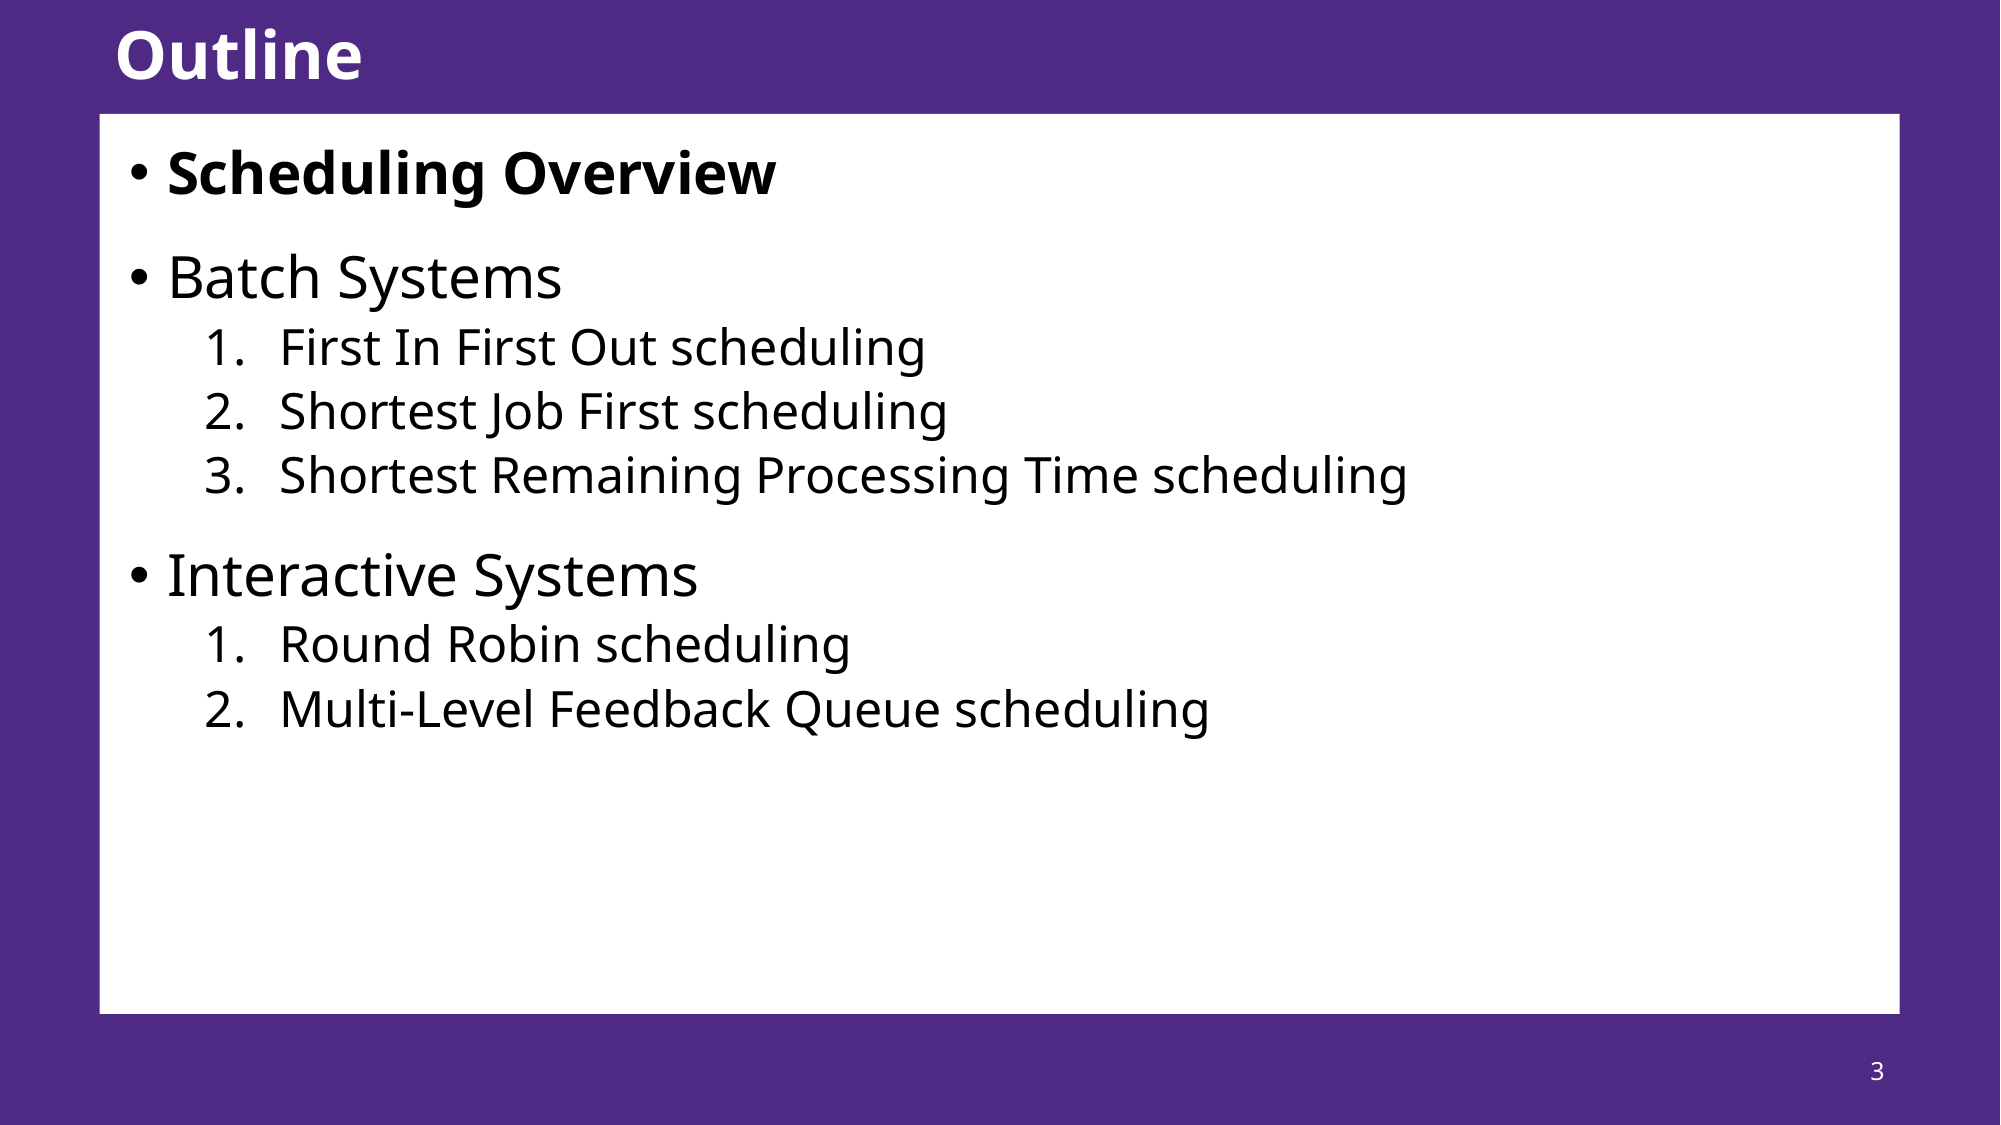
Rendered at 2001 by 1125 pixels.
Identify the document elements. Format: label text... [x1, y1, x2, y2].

list Scheduling Overview Batch Systems First In First Out scheduling Shortest Job First scheduling Shortest Remaining Processing Time scheduling Interactive Systems Round Robin scheduling Multi-Level Feedback Queue scheduling [99, 114, 1900, 1014]
slide_number 3 [1749, 1042, 1900, 1103]
title Outline [99, 1, 1900, 114]
